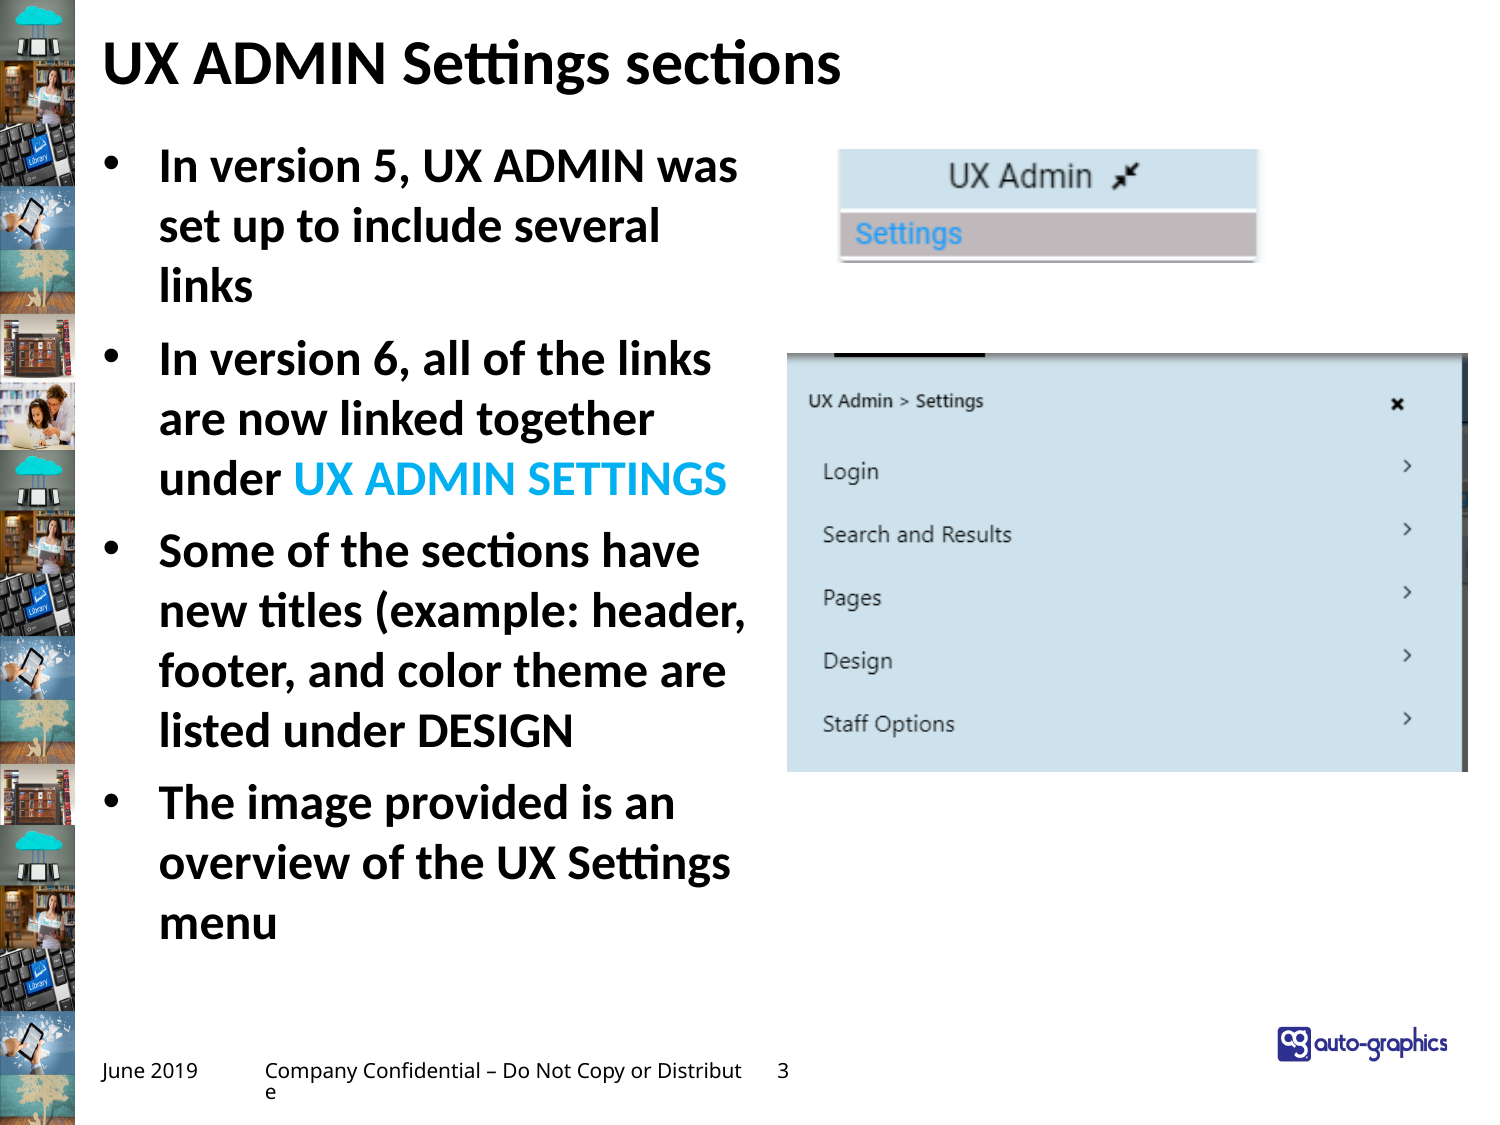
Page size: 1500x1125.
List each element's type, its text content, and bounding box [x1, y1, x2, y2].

picture [0, 0, 75, 1125]
list In version 5, UX ADMIN was set up to include several links In version 6, all of the links are now linked together under UX ADMIN SETTINGS Some of the sections have new titles (example: header, footer, and color theme are listed under DESIGN The image provided is an overview of the UX Settings menu [87, 125, 763, 1025]
title UX ADMIN Settings sections [87, 12, 1488, 105]
slide_number 3 [762, 1050, 913, 1110]
picture [1275, 1024, 1448, 1063]
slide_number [87, 1050, 249, 1110]
picture [837, 149, 1266, 263]
footer Company Confidential – Do Not Copy or Distribute [249, 1050, 762, 1110]
picture [787, 352, 1468, 772]
